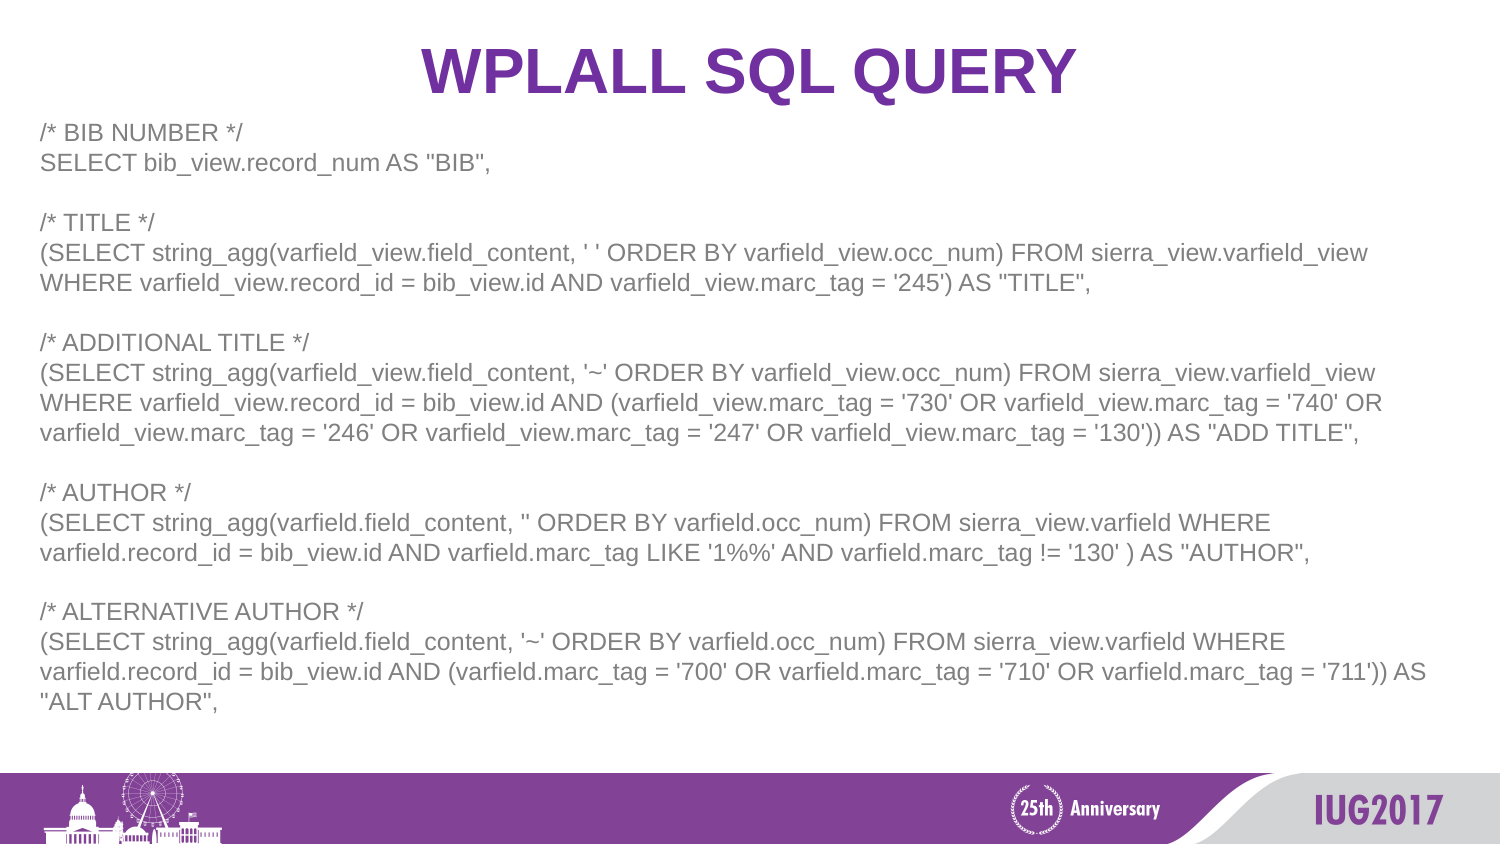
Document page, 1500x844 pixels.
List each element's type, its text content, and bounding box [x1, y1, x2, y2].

picture [0, 773, 1500, 844]
title WPLALL SQL QUERY [24, 21, 1475, 109]
list /* BIB NUMBER */ SELECT bib_view.record_num AS "BIB", /* TITLE */ (SELECT string_agg(varfield_view.field_content, ' ' ORDER BY varfield_view.occ_num) FROM sierra_view.varfield_view WHERE varfield_view.record_id = bib_view.id AND varfield_view.marc_tag = '245') AS "TITLE", /* ADDITIONAL TITLE */ (SELECT string_agg(varfield_view.field_content, '~' ORDER BY varfield_view.occ_num) FROM sierra_view.varfield_view WHERE varfield_view.record_id = bib_view.id AND (varfield_view.marc_tag = '730' OR varfield_view.marc_tag = '740' OR varfield_view.marc_tag = '246' OR varfield_view.marc_tag = '247' OR varfield_view.marc_tag = '130')) AS "ADD TITLE", /* AUTHOR */ (SELECT string_agg(varfield.field_content, '' ORDER BY varfield.occ_num) FROM sierra_view.varfield WHERE varfield.record_id = bib_view.id AND varfield.marc_tag LIKE '1%%' AND varfield.marc_tag != '130' ) AS "AUTHOR", /* ALTERNATIVE AUTHOR */ (SELECT string_agg(varfield.field_content, '~' ORDER BY varfield.occ_num) FROM sierra_view.varfield WHERE varfield.record_id = bib_view.id AND (varfield.marc_tag = '700' OR varfield.marc_tag = '710' OR varfield.marc_tag = '711')) AS "ALT AUTHOR", [24, 109, 1475, 747]
